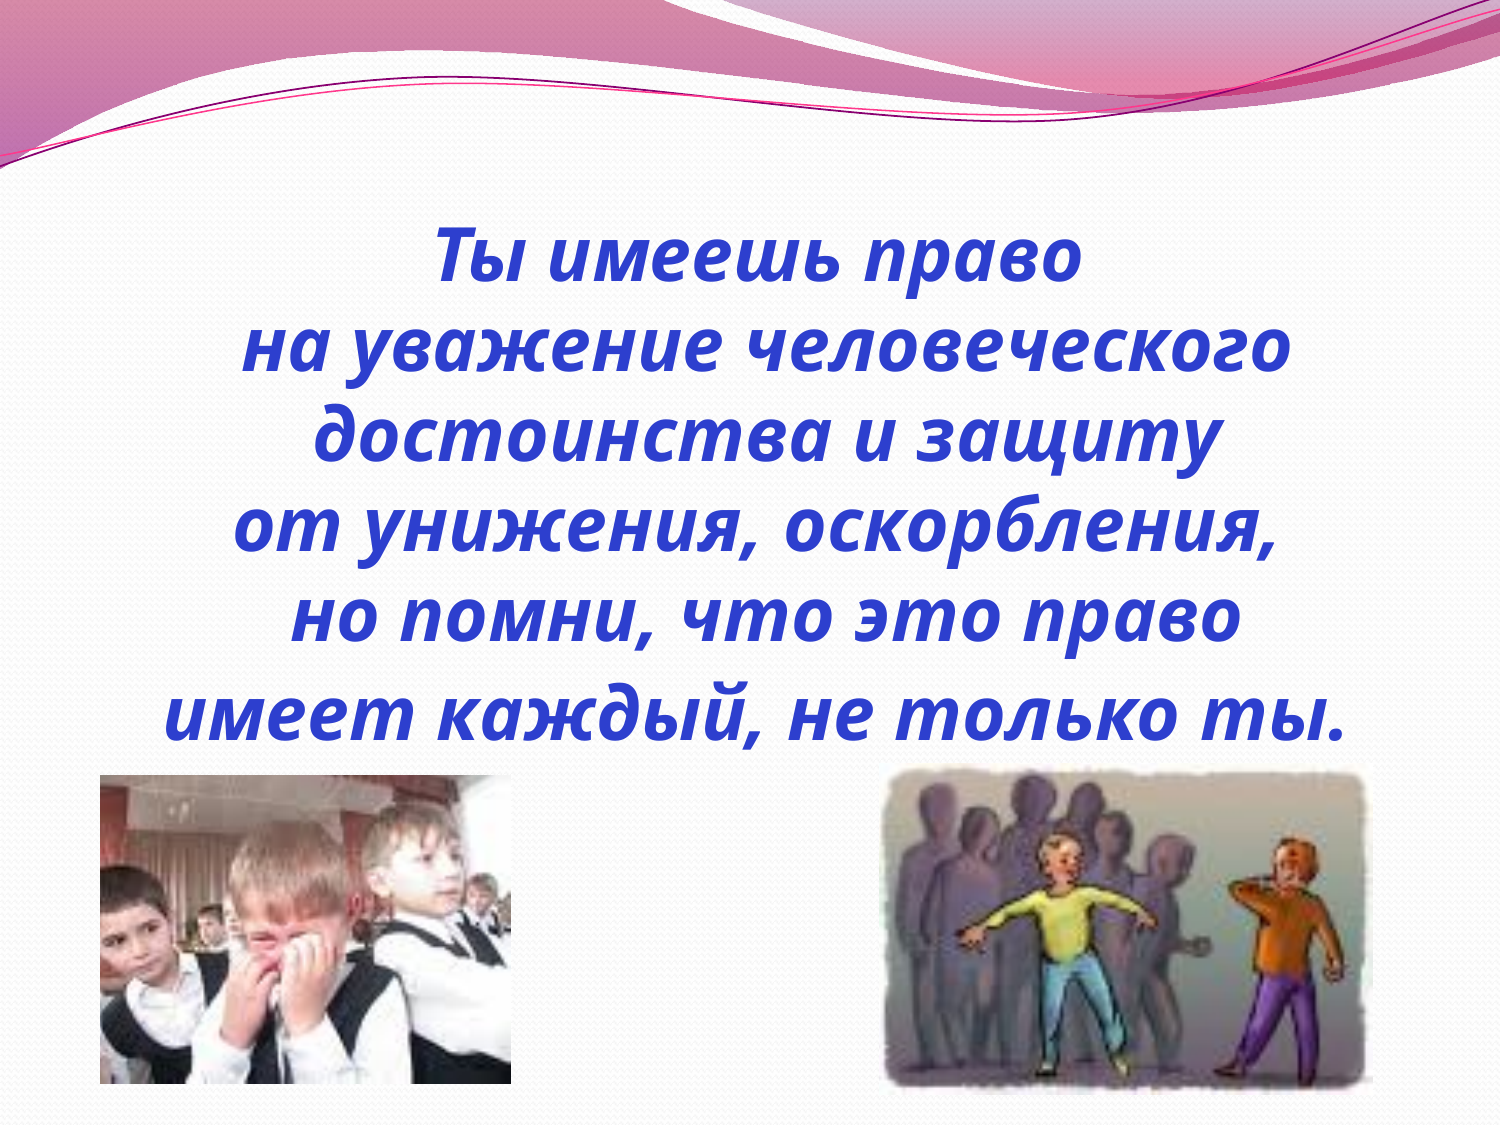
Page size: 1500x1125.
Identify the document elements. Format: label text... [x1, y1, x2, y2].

text_box Ты имеешь право на уважение человеческого достоинства и защиту от унижения, оскорбления, но помни, что это право имеет каждый, не только ты. [35, 199, 1500, 765]
picture [879, 763, 1373, 1096]
picture [100, 774, 511, 1084]
